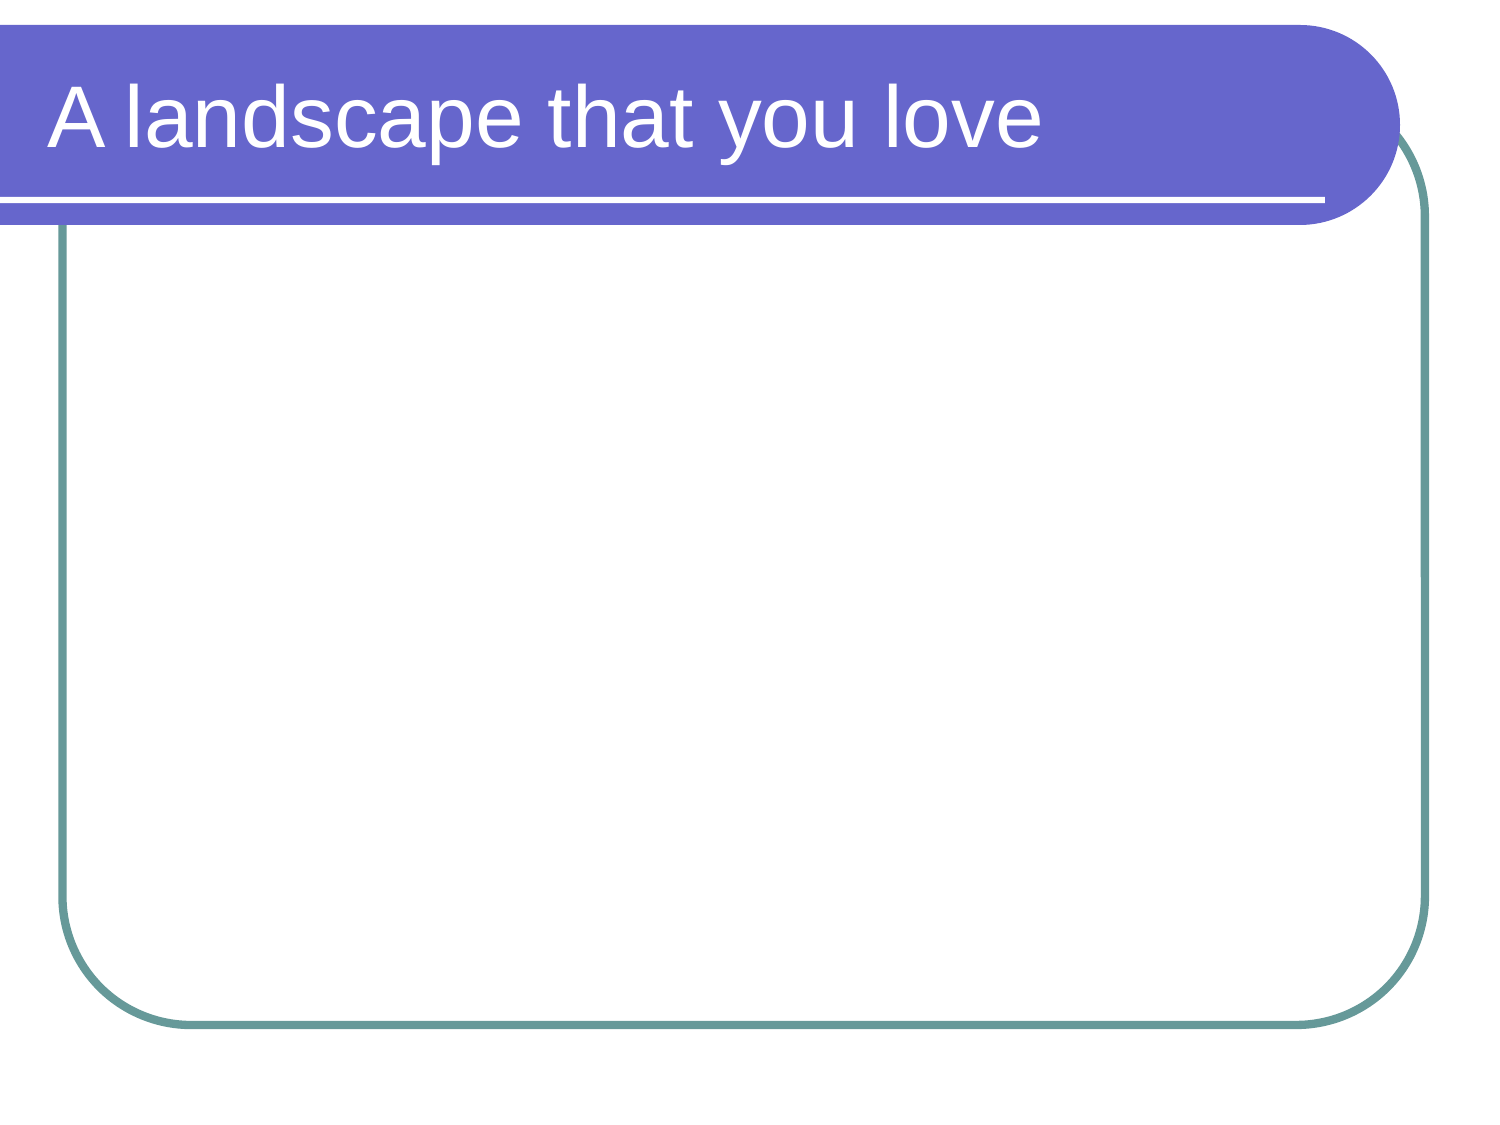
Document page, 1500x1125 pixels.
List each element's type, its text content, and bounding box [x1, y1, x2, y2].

title A landscape that you love [31, 37, 1348, 188]
